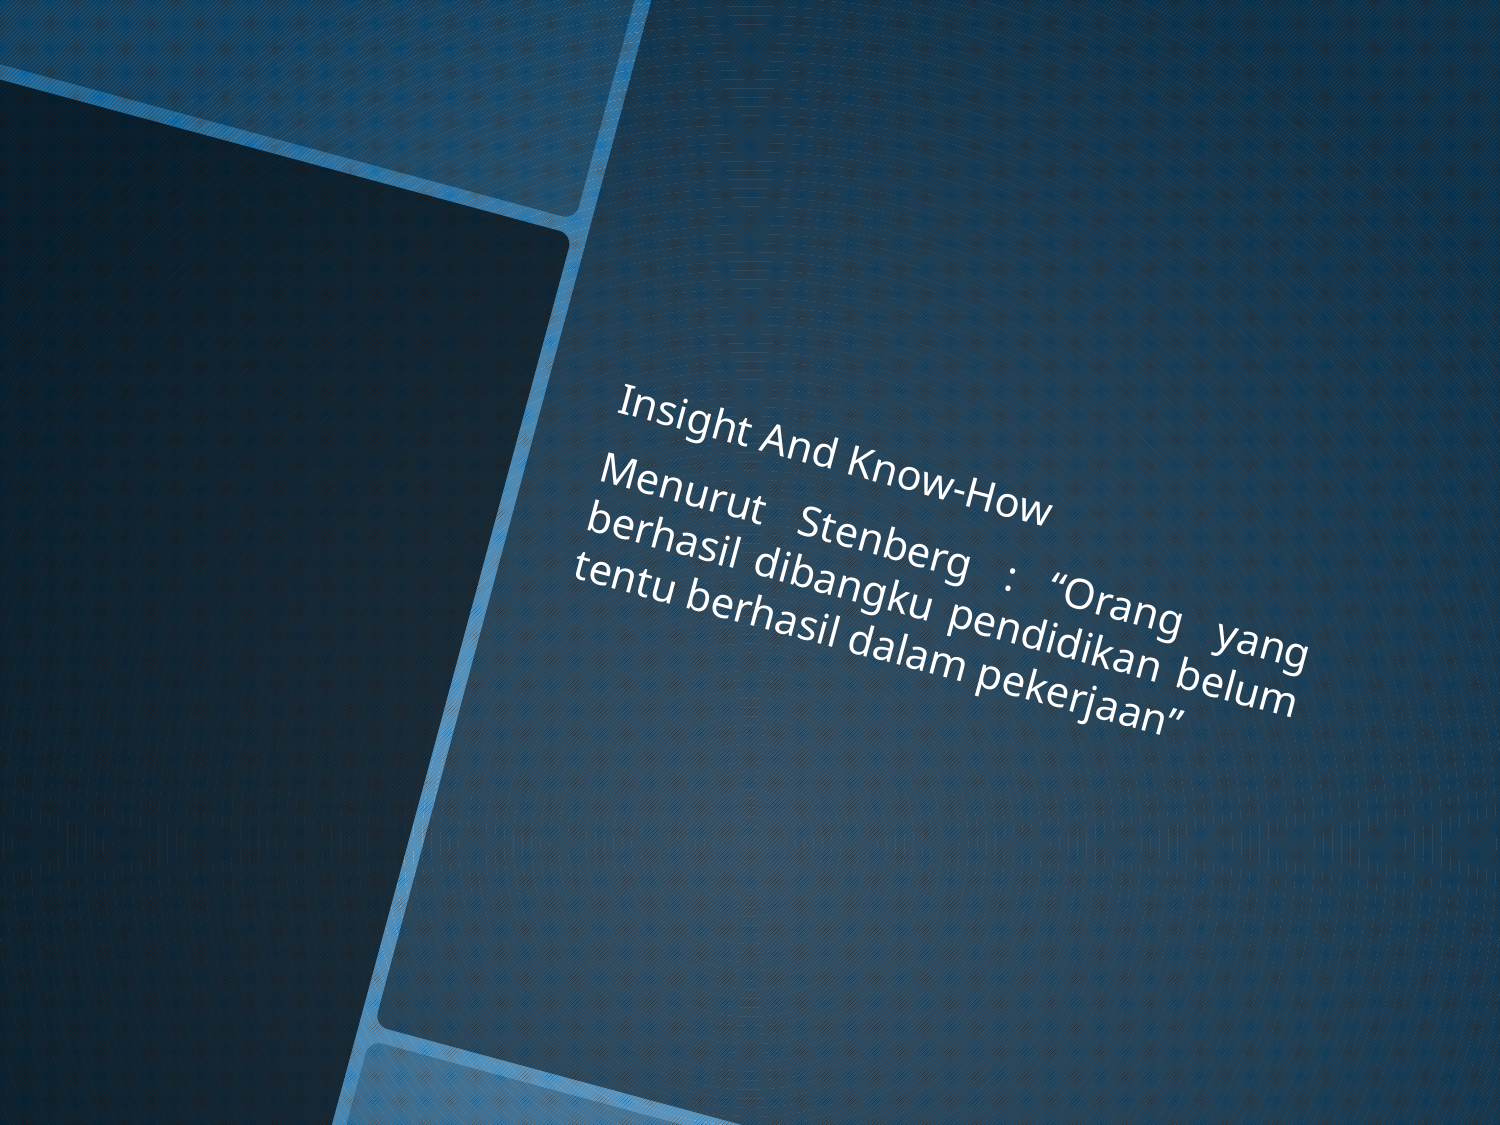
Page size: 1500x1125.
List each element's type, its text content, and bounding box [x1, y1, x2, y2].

list Insight And Know-How Menurut Stenberg : “Orang yang berhasil dibangku pendidikan belum tentu berhasil dalam pekerjaan” [475, 72, 1430, 1076]
